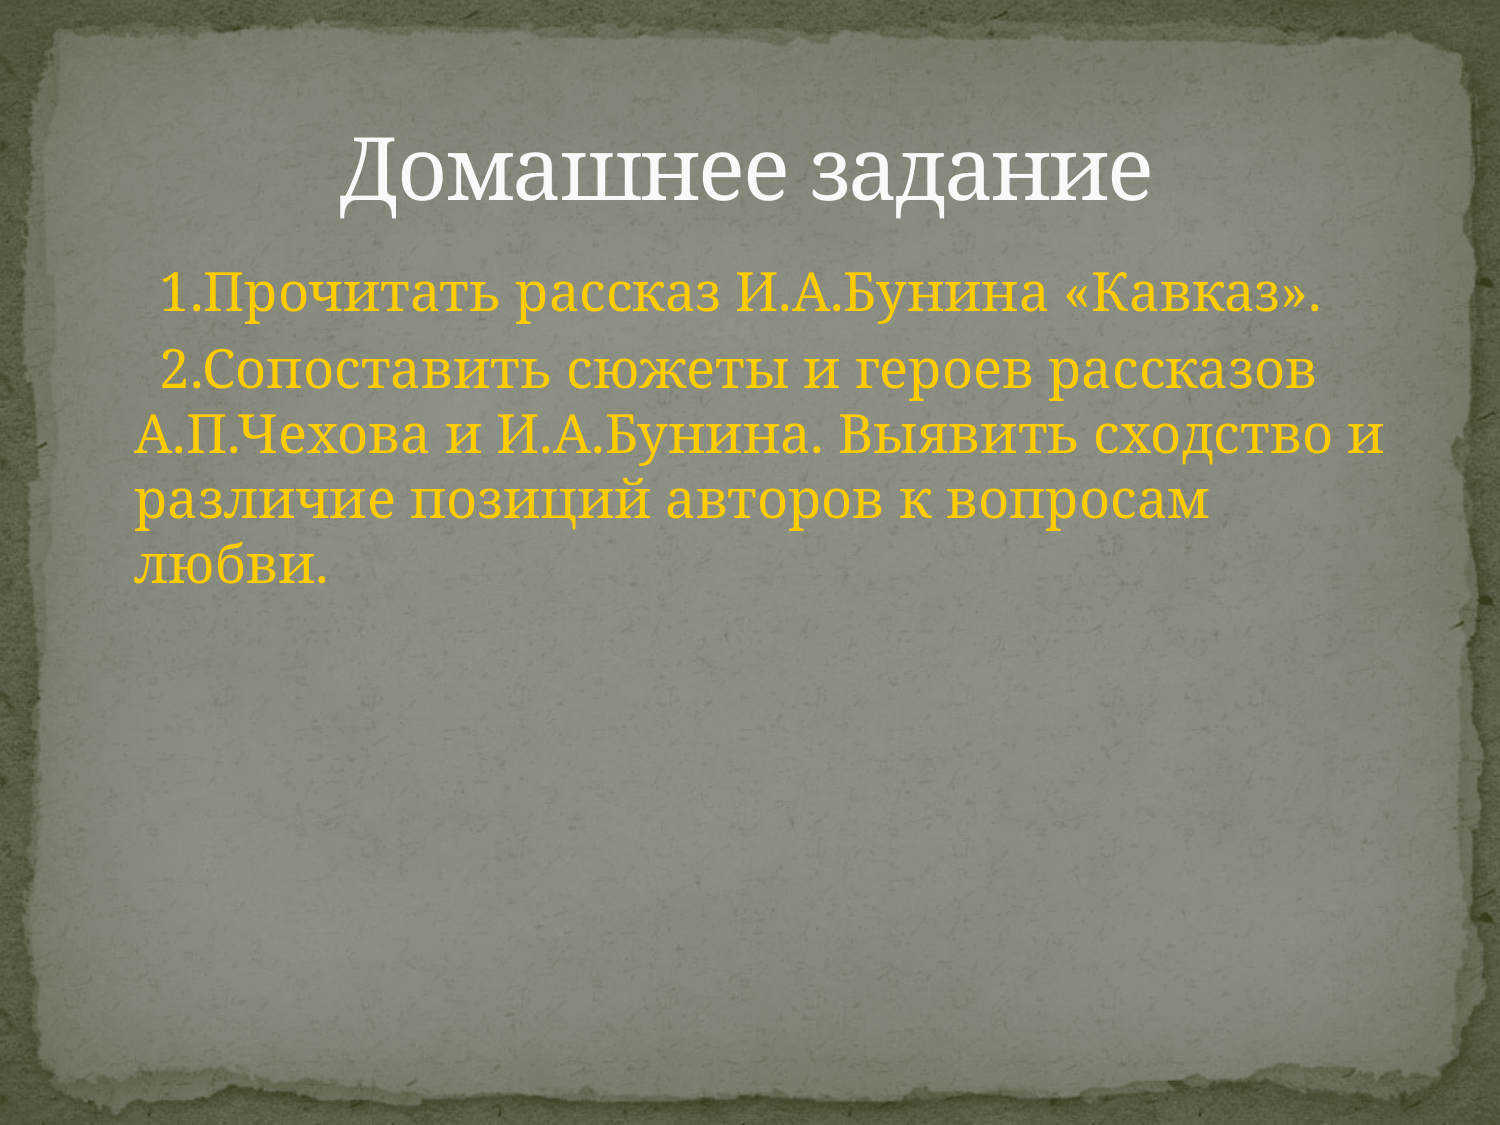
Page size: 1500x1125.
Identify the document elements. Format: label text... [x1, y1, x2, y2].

title Домашнее задание [74, 24, 1425, 225]
list 1.Прочитать рассказ И.А.Бунина «Кавказ». 2.Сопоставить сюжеты и героев рассказов А.П.Чехова и И.А.Бунина. Выявить сходство и различие позиций авторов к вопросам любви. [75, 249, 1425, 1000]
